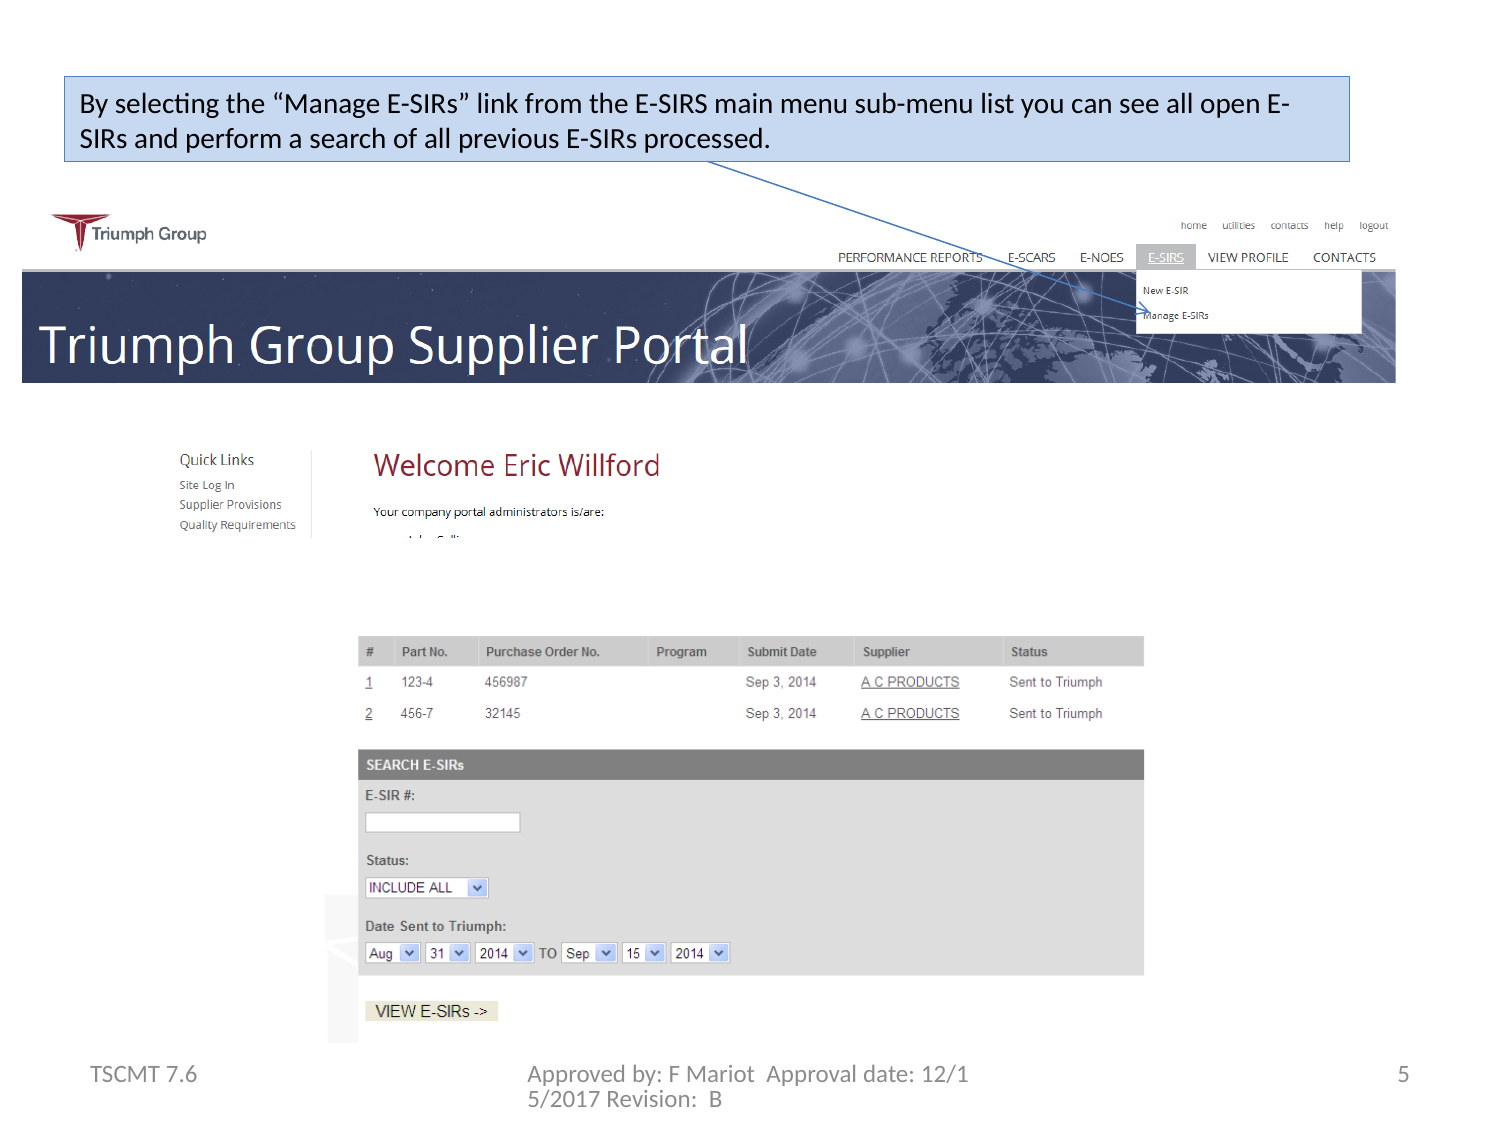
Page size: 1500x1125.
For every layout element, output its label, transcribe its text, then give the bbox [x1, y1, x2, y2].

slide_number TSCMT 7.6 [75, 1042, 425, 1103]
text_box By selecting the “Manage E-SIRs” link from the E-SIRS main menu sub-menu list you can see all open E-SIRs and perform a search of all previous E-SIRs processed. [64, 76, 1350, 162]
slide_number 5 [1074, 1042, 1425, 1103]
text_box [707, 162, 1151, 313]
picture [21, 196, 1396, 538]
picture [324, 624, 1176, 1043]
footer Approved by: F Mariot Approval date: 12/15/2017 Revision: B [512, 1052, 988, 1103]
